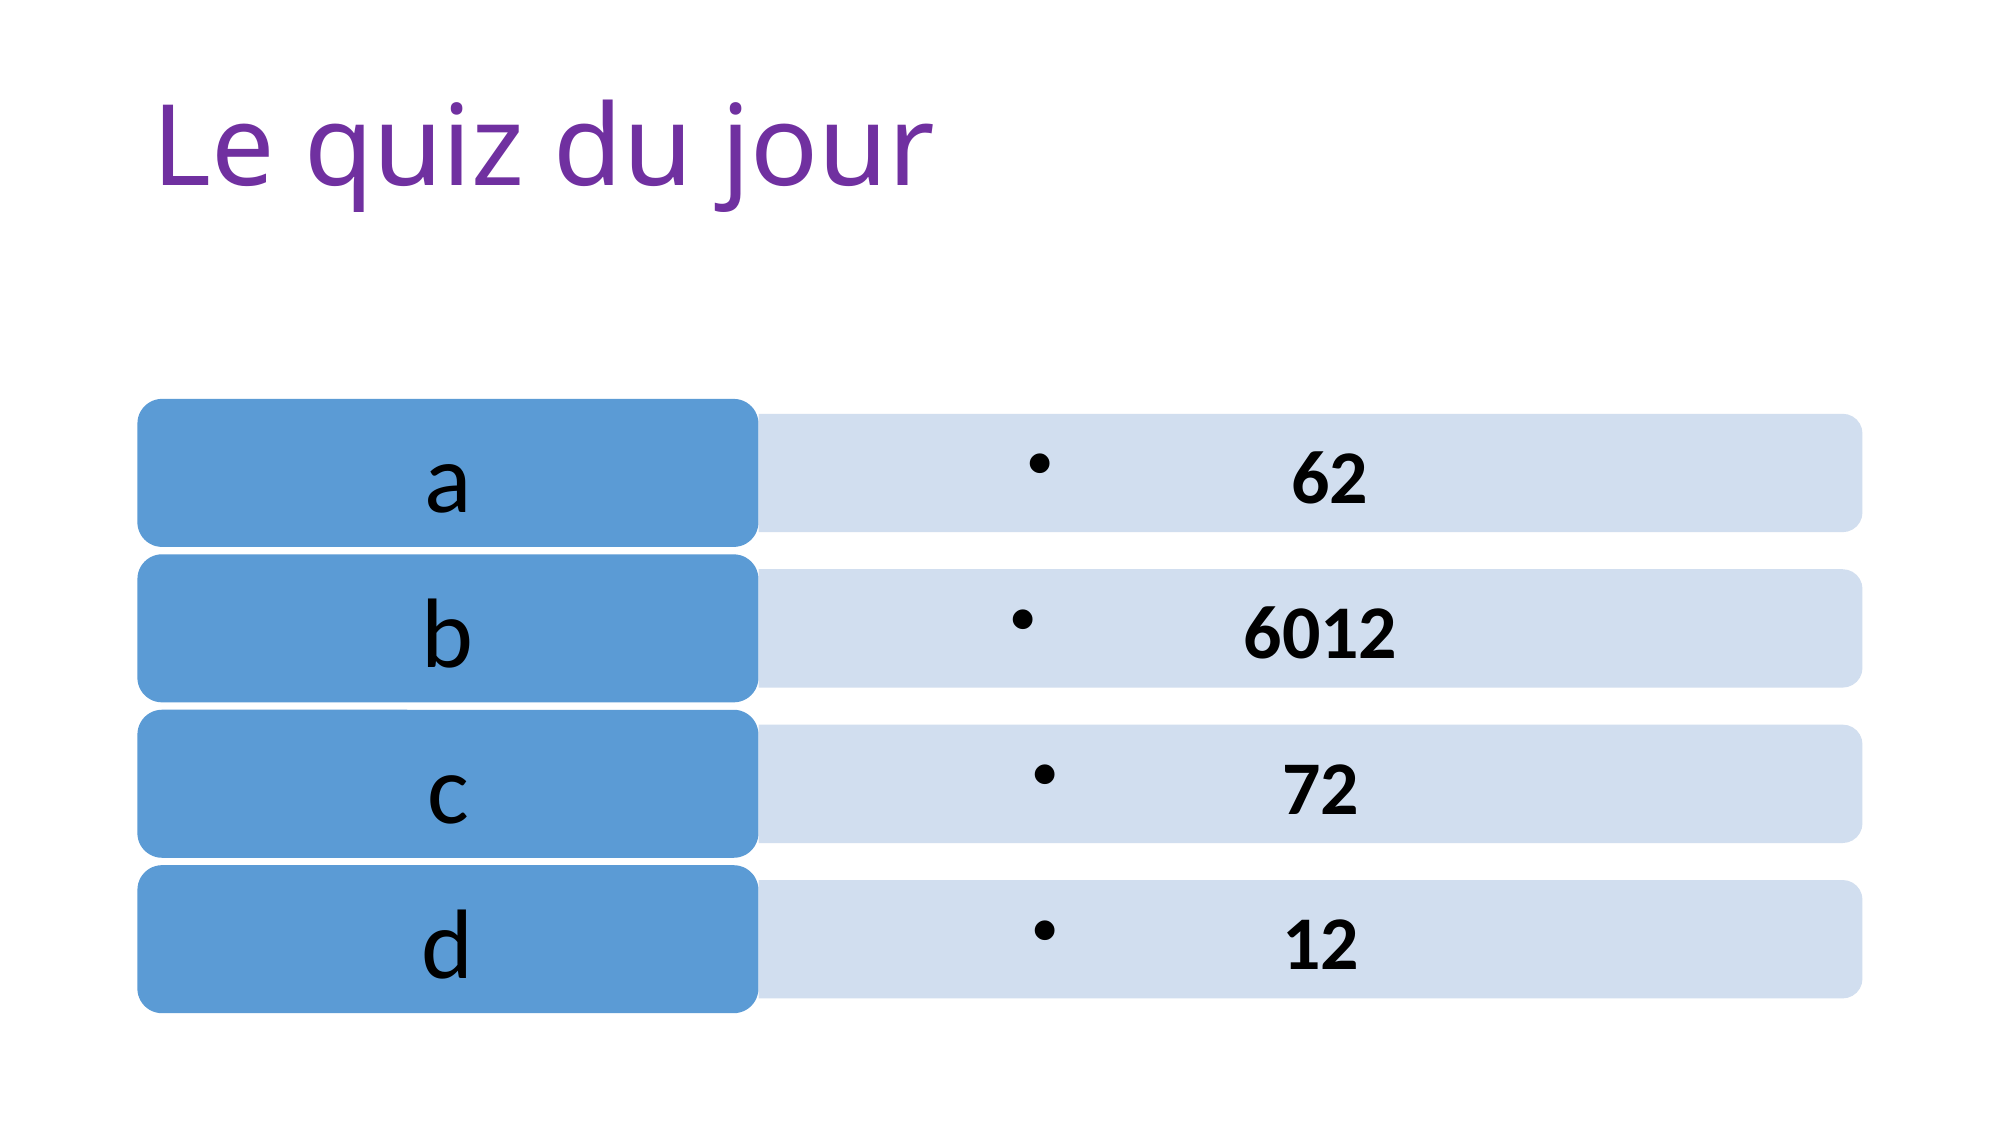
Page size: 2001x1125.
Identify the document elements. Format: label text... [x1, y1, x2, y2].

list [137, 398, 1863, 1014]
title Le quiz du jour [137, 40, 1863, 259]
